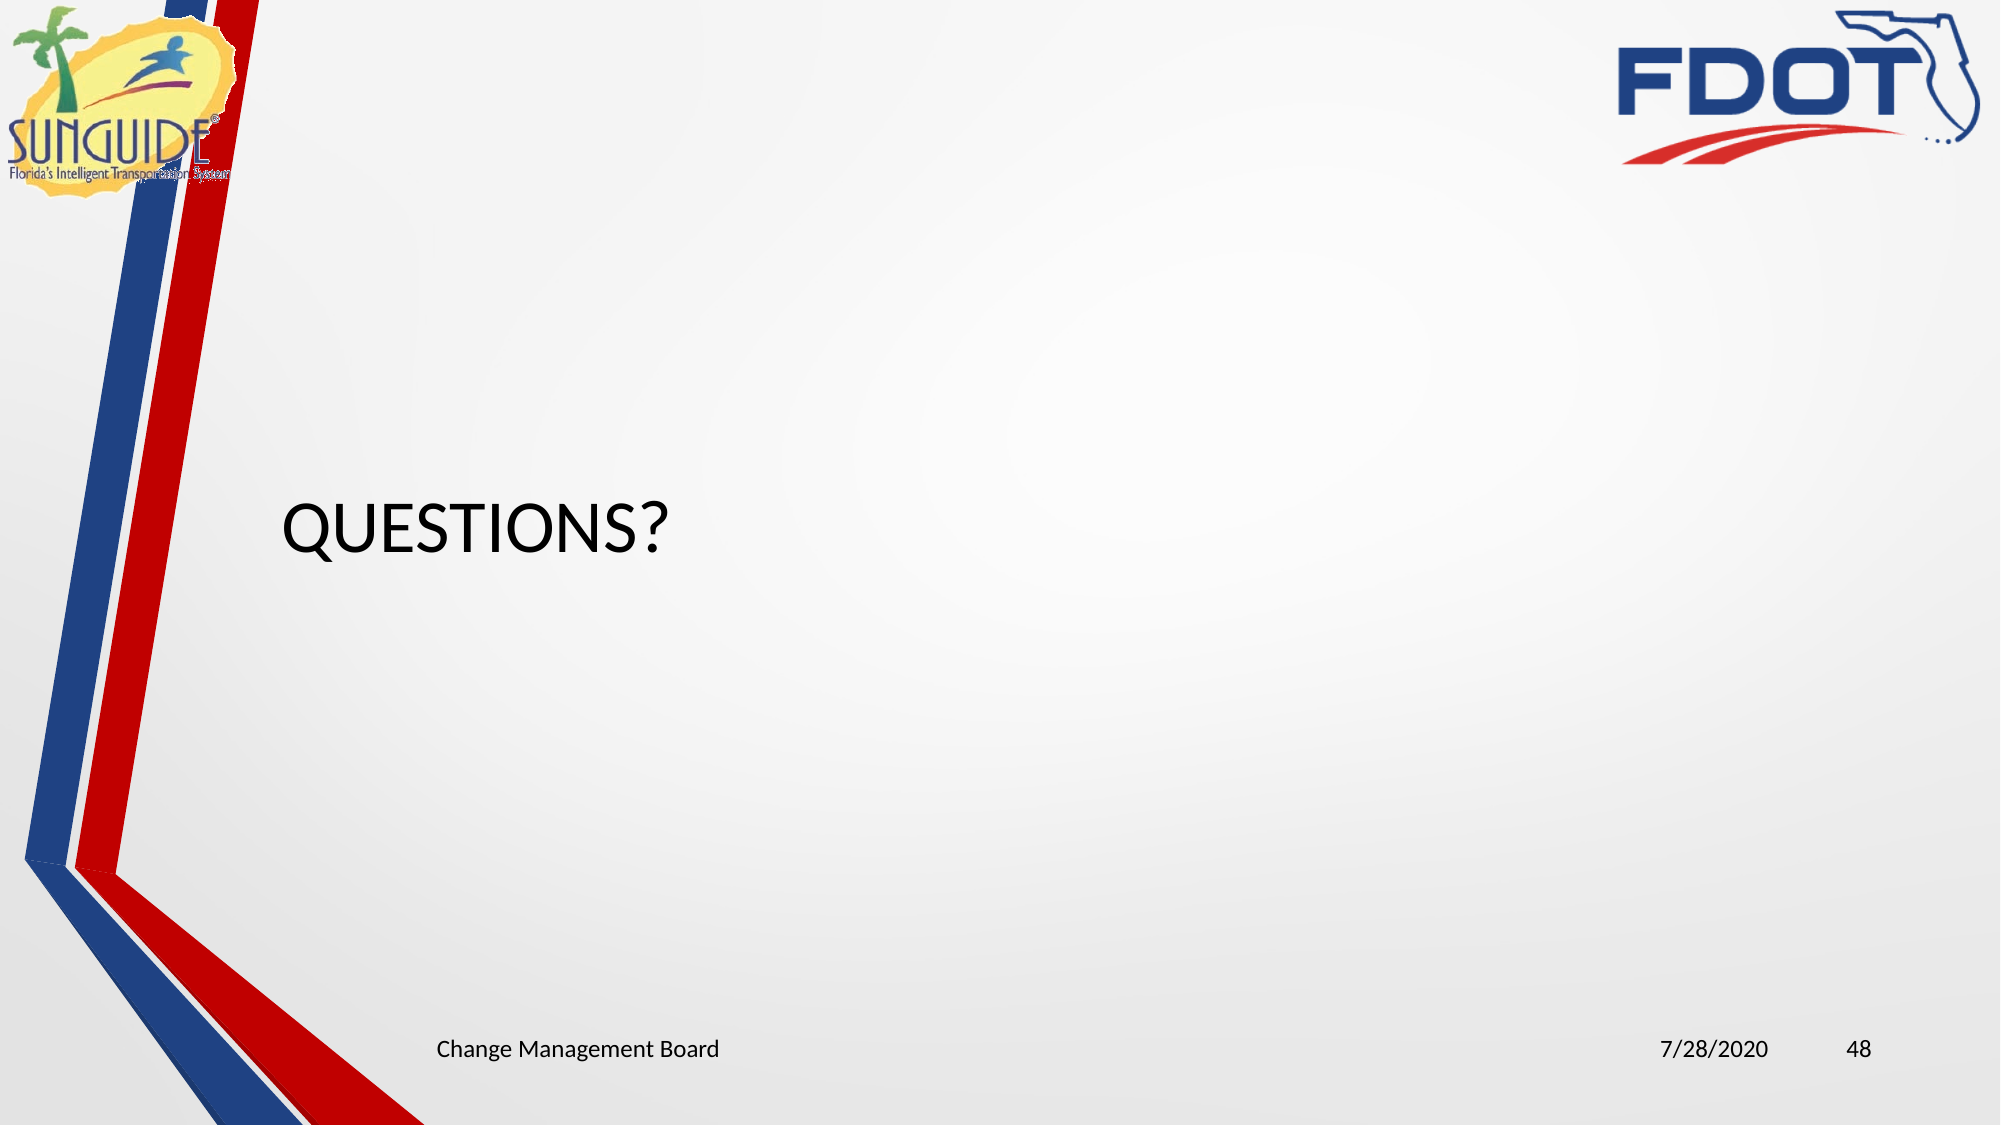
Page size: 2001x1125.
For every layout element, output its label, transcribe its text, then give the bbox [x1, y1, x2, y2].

slide_number 48 [1796, 1017, 1887, 1078]
picture [1611, 0, 1983, 172]
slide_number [1596, 1017, 1784, 1078]
footer Change Management Board [421, 1017, 1584, 1078]
picture [2, 0, 249, 209]
text_box [260, 411, 1037, 989]
list QUESTIONS? [266, 235, 1807, 1018]
